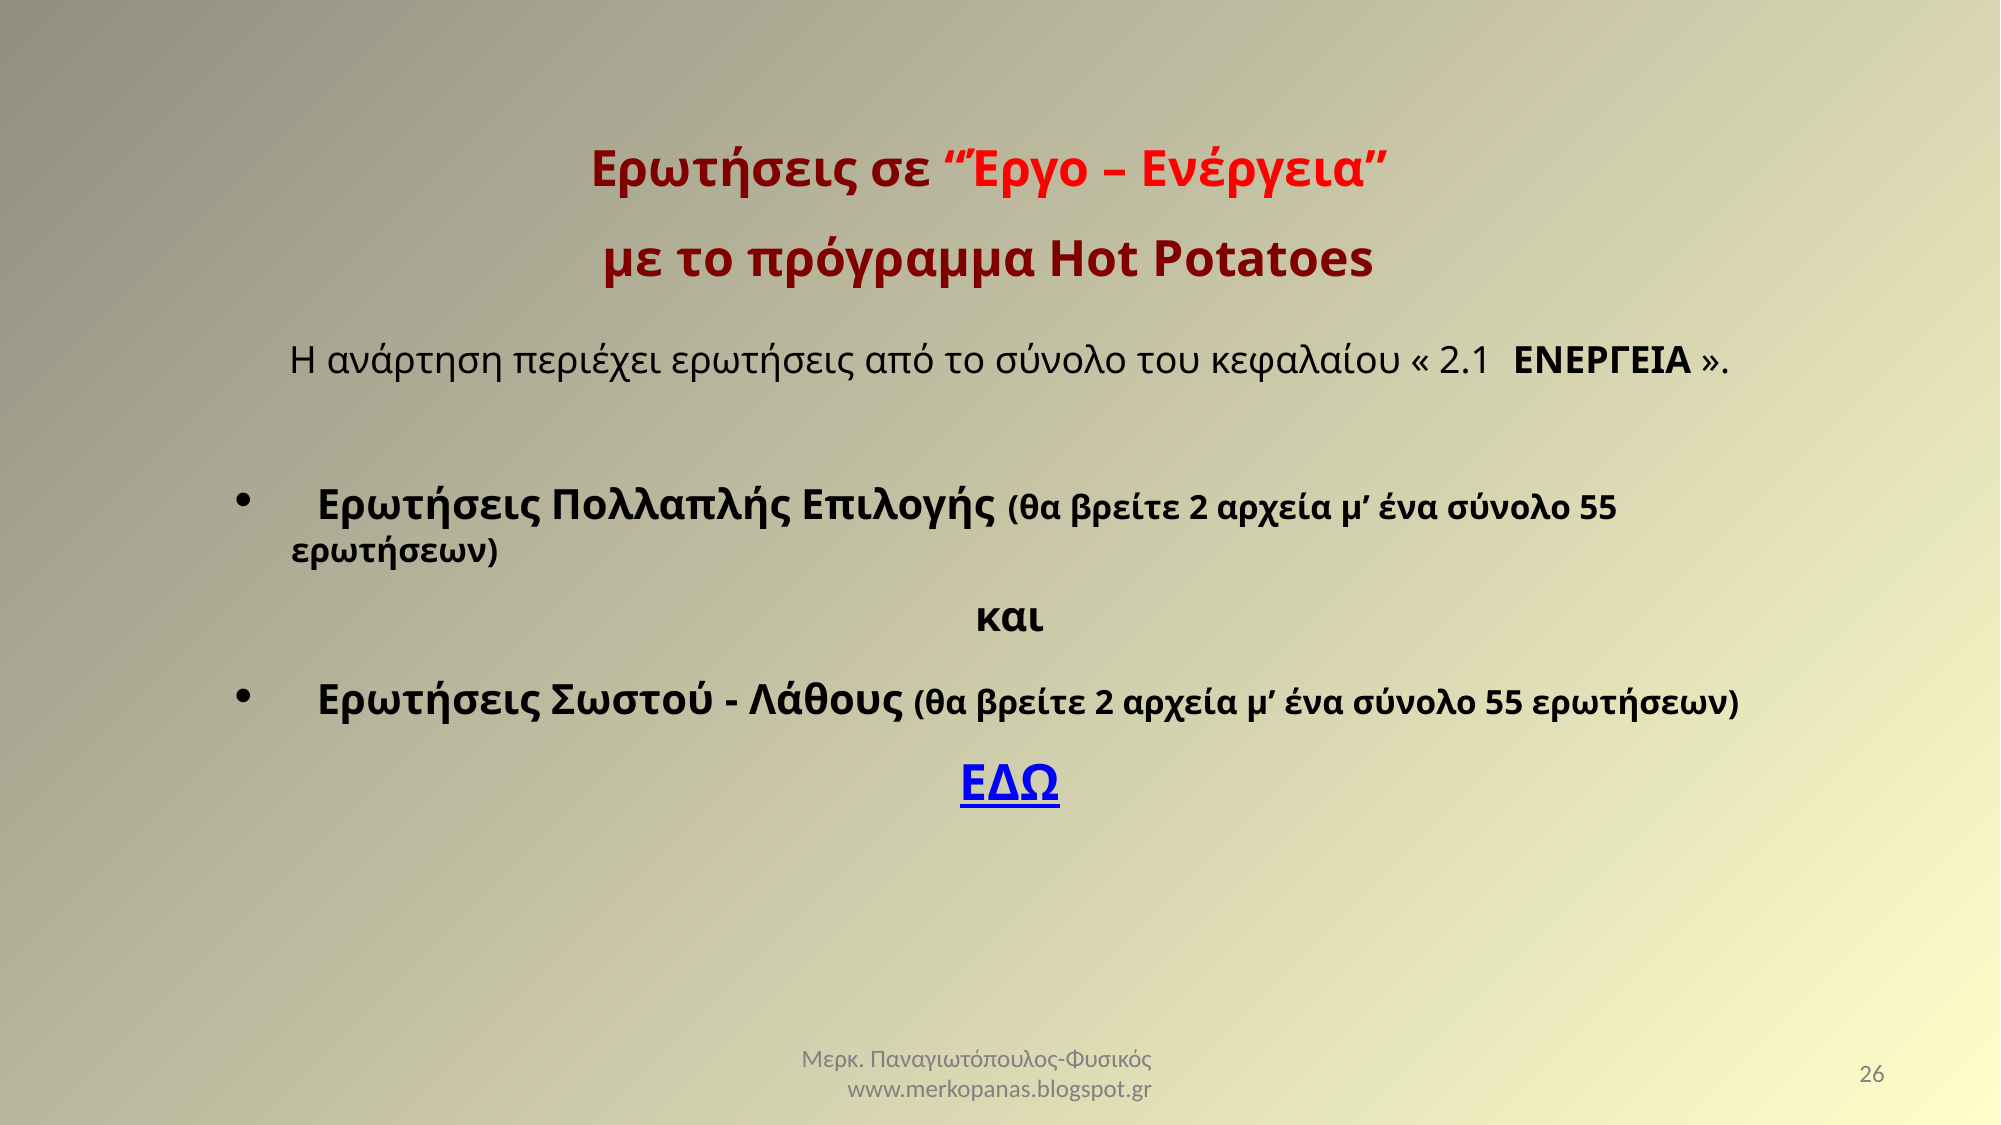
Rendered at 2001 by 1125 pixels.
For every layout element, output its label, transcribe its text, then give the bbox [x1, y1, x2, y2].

text_box Ερωτήσεις Πολλαπλής Επιλογής (θα βρείτε 2 αρχεία μ’ ένα σύνολο 55 ερωτήσεων) και Ερωτήσεις Σωστού - Λάθους (θα βρείτε 2 αρχεία μ’ ένα σύνολο 55 ερωτήσεων) ΕΔΩ [219, 461, 1800, 826]
footer Μερκ. Παναγιωτόπουλος-Φυσικός www.merkopanas.blogspot.gr [683, 1042, 1317, 1103]
text_box Ερωτήσεις σε “Έργο – Ενέργεια” με το πρόγραμμα Hot Potatoes [572, 92, 1405, 302]
text_box Η ανάρτηση περιέχει ερωτήσεις από το σύνολο του κεφαλαίου « 2.1 ΕΝΕΡΓΕΙΑ ». [236, 328, 1784, 388]
slide_number 26 [1433, 1042, 1900, 1103]
